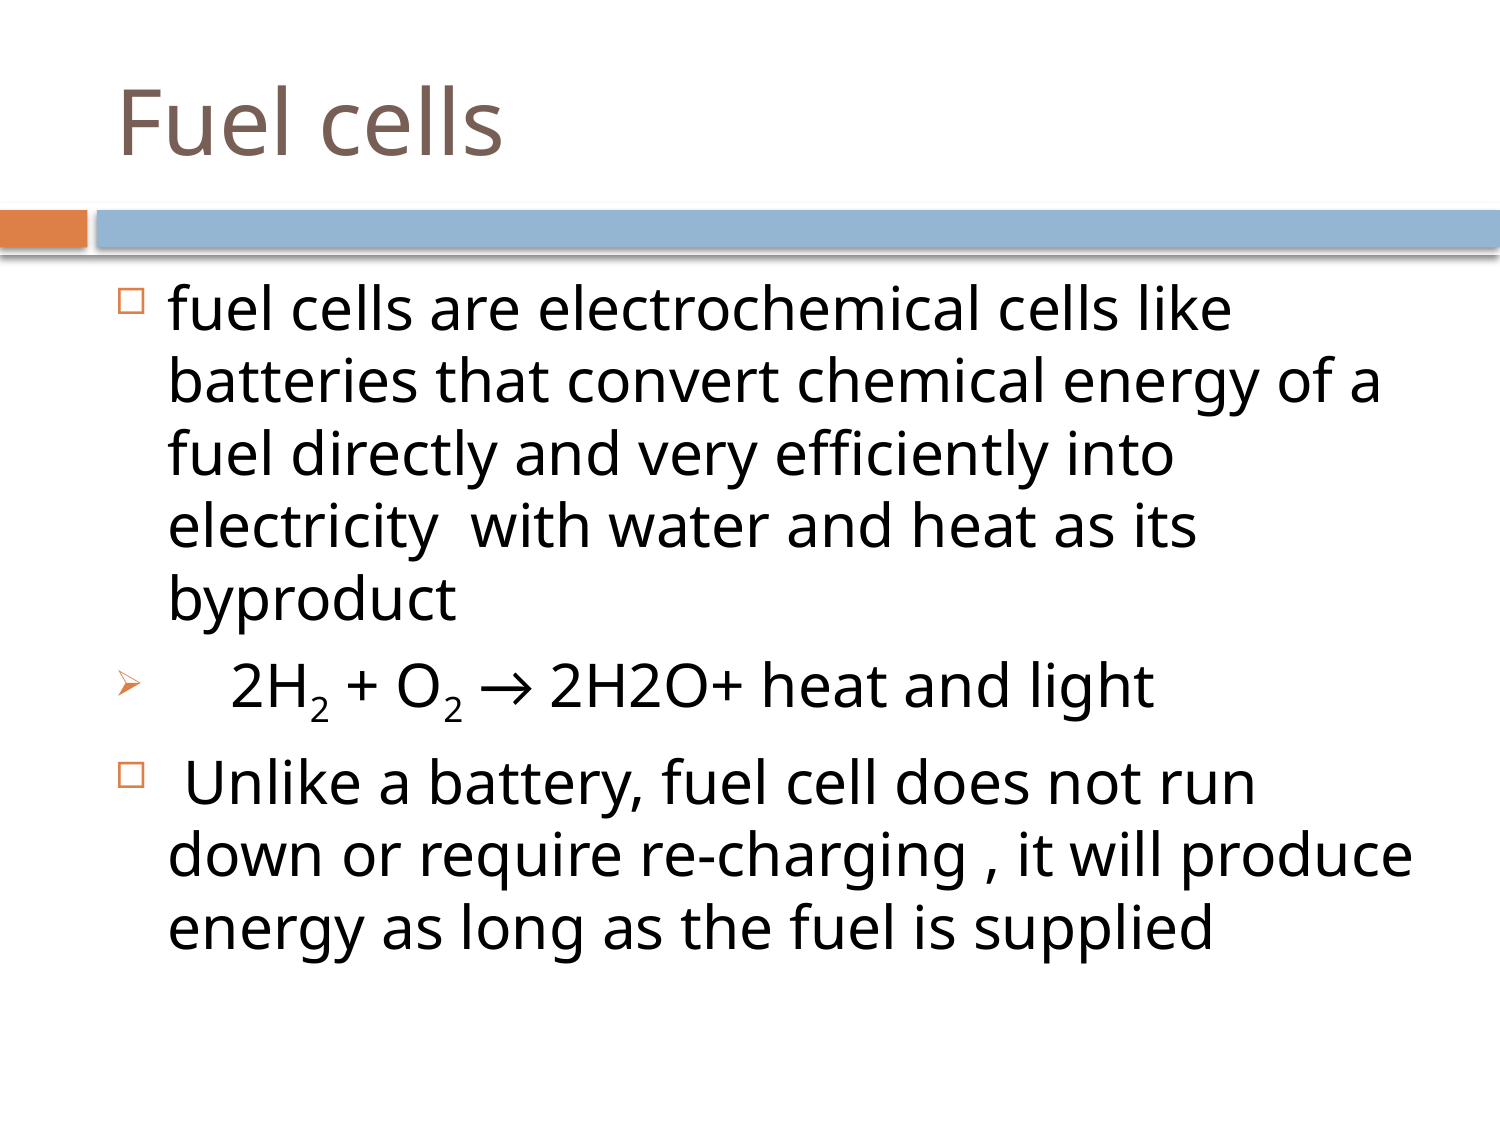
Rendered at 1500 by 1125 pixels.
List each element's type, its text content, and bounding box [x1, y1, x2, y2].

title Fuel cells [100, 37, 1438, 200]
list fuel cells are electrochemical cells like batteries that convert chemical energy of a fuel directly and very efficiently into electricity with water and heat as its byproduct 2H2 + O2 → 2H2O+ heat and light Unlike a battery, fuel cell does not run down or require re-charging , it will produce energy as long as the fuel is supplied [100, 262, 1438, 1000]
